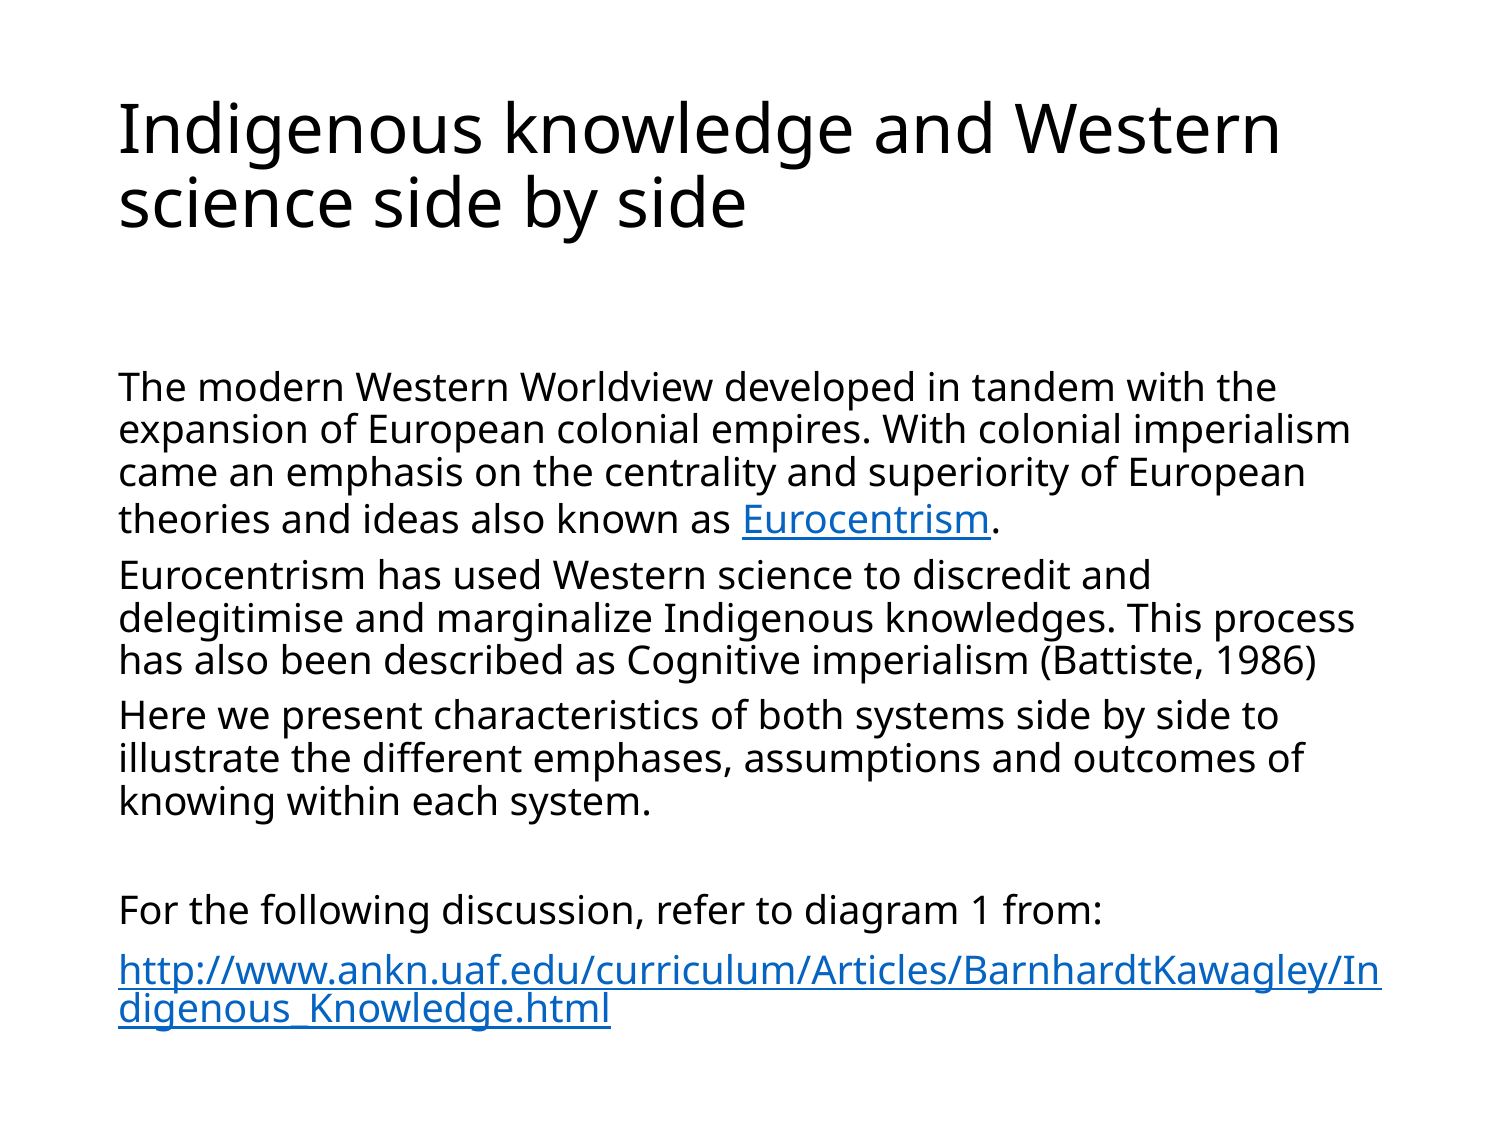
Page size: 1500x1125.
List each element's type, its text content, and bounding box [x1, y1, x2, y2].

list The modern Western Worldview developed in tandem with the expansion of European colonial empires. With colonial imperialism came an emphasis on the centrality and superiority of European theories and ideas also known as Eurocentrism. Eurocentrism has used Western science to discredit and delegitimise and marginalize Indigenous knowledges. This process has also been described as Cognitive imperialism (Battiste, 1986) Here we present characteristics of both systems side by side to illustrate the different emphases, assumptions and outcomes of knowing within each system. For the following discussion, refer to diagram 1 from: http://www.ankn.uaf.edu/curriculum/Articles/BarnhardtKawagley/Indigenous_Knowledge.html [103, 299, 1397, 1014]
title Indigenous knowledge and Western science side by side [103, 59, 1397, 278]
